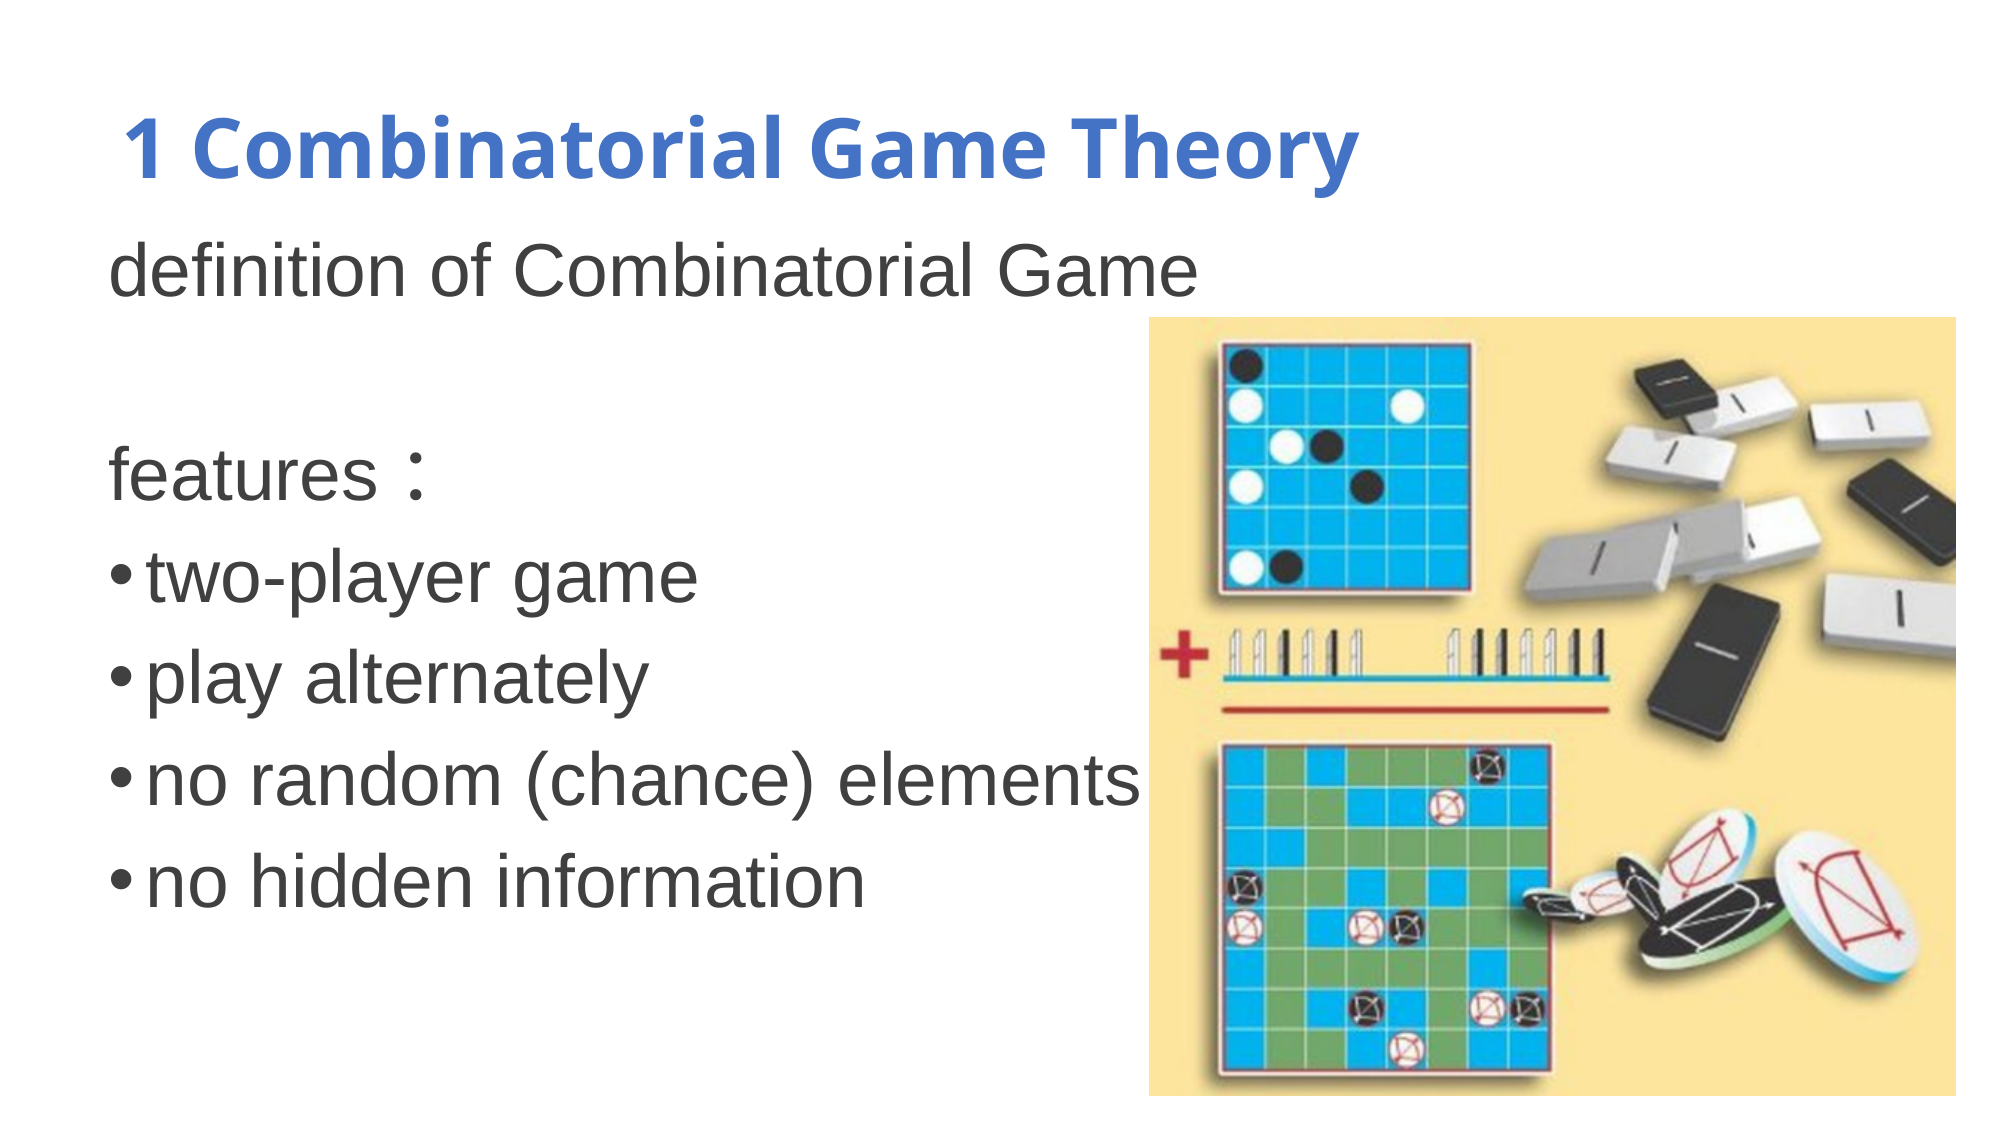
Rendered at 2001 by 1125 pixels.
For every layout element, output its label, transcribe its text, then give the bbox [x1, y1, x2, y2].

picture [1149, 317, 1956, 1096]
title 1 Combinatorial Game Theory [106, 42, 1832, 260]
list definition of Combinatorial Game features： two-player game play alternately no random (chance) elements no hidden information [93, 224, 1819, 939]
